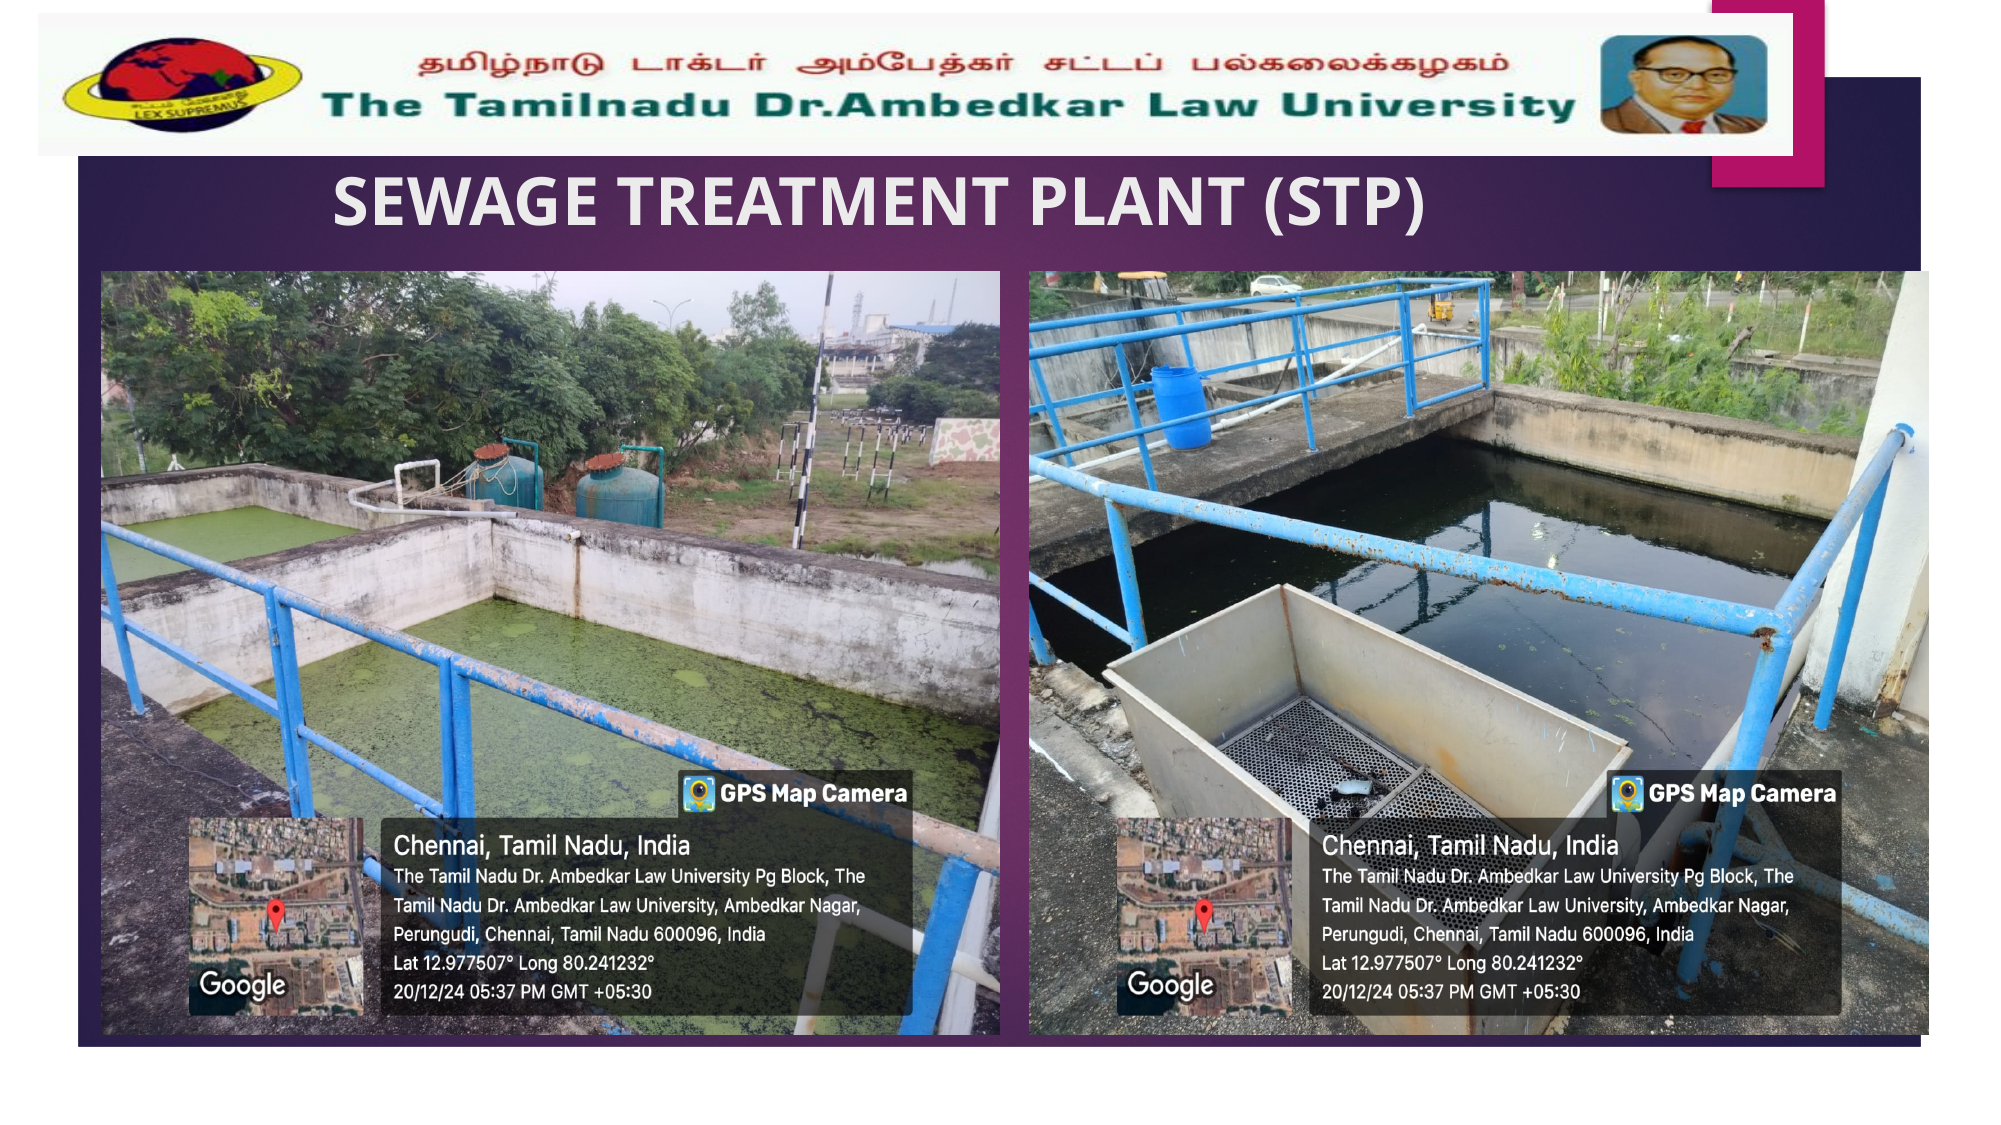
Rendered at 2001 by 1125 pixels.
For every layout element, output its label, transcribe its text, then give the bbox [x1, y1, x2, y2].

picture [38, 13, 1793, 156]
title SEWAGE TREATMENT PLANT (STP) [60, 167, 1700, 247]
picture [1029, 271, 1929, 1035]
picture [100, 271, 1001, 1035]
